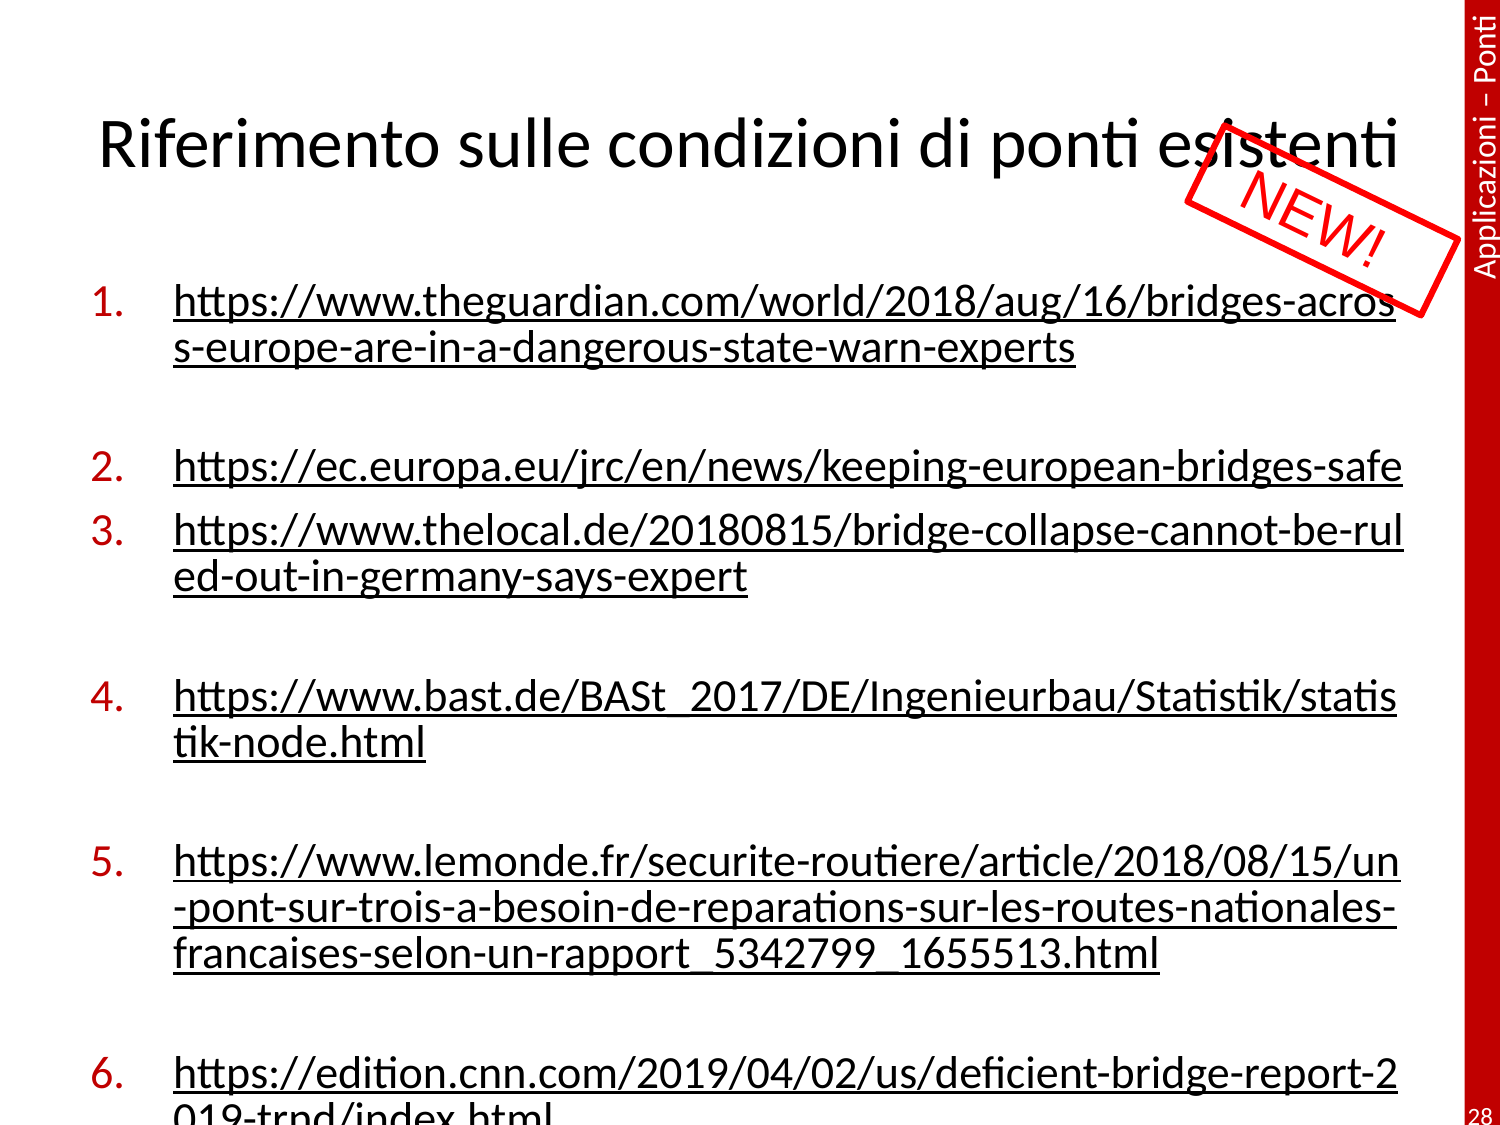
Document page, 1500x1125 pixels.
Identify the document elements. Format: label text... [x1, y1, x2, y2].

text_box NEW! [1187, 125, 1459, 316]
list https://www.theguardian.com/world/2018/aug/16/bridges-across-europe-are-in-a-dangerous-state-warn-experts https://ec.europa.eu/jrc/en/news/keeping-european-bridges-safe https://www.thelocal.de/20180815/bridge-collapse-cannot-be-ruled-out-in-germany-says-expert https://www.bast.de/BASt_2017/DE/Ingenieurbau/Statistik/statistik-node.html https://www.lemonde.fr/securite-routiere/article/2018/08/15/un-pont-sur-trois-a-besoin-de-reparations-sur-les-routes-nationales-francaises-selon-un-rapport_5342799_1655513.html https://edition.cnn.com/2019/04/02/us/deficient-bridge-report-2019-trnd/index.html https://artbabridgereport.org/ https://www.infrastructurereportcard.org/cat-item/bridges/ [74, 262, 1426, 1083]
title Riferimento sulle condizioni di ponti esistenti [74, 44, 1426, 233]
slide_number 28 [1452, 1093, 1500, 1125]
